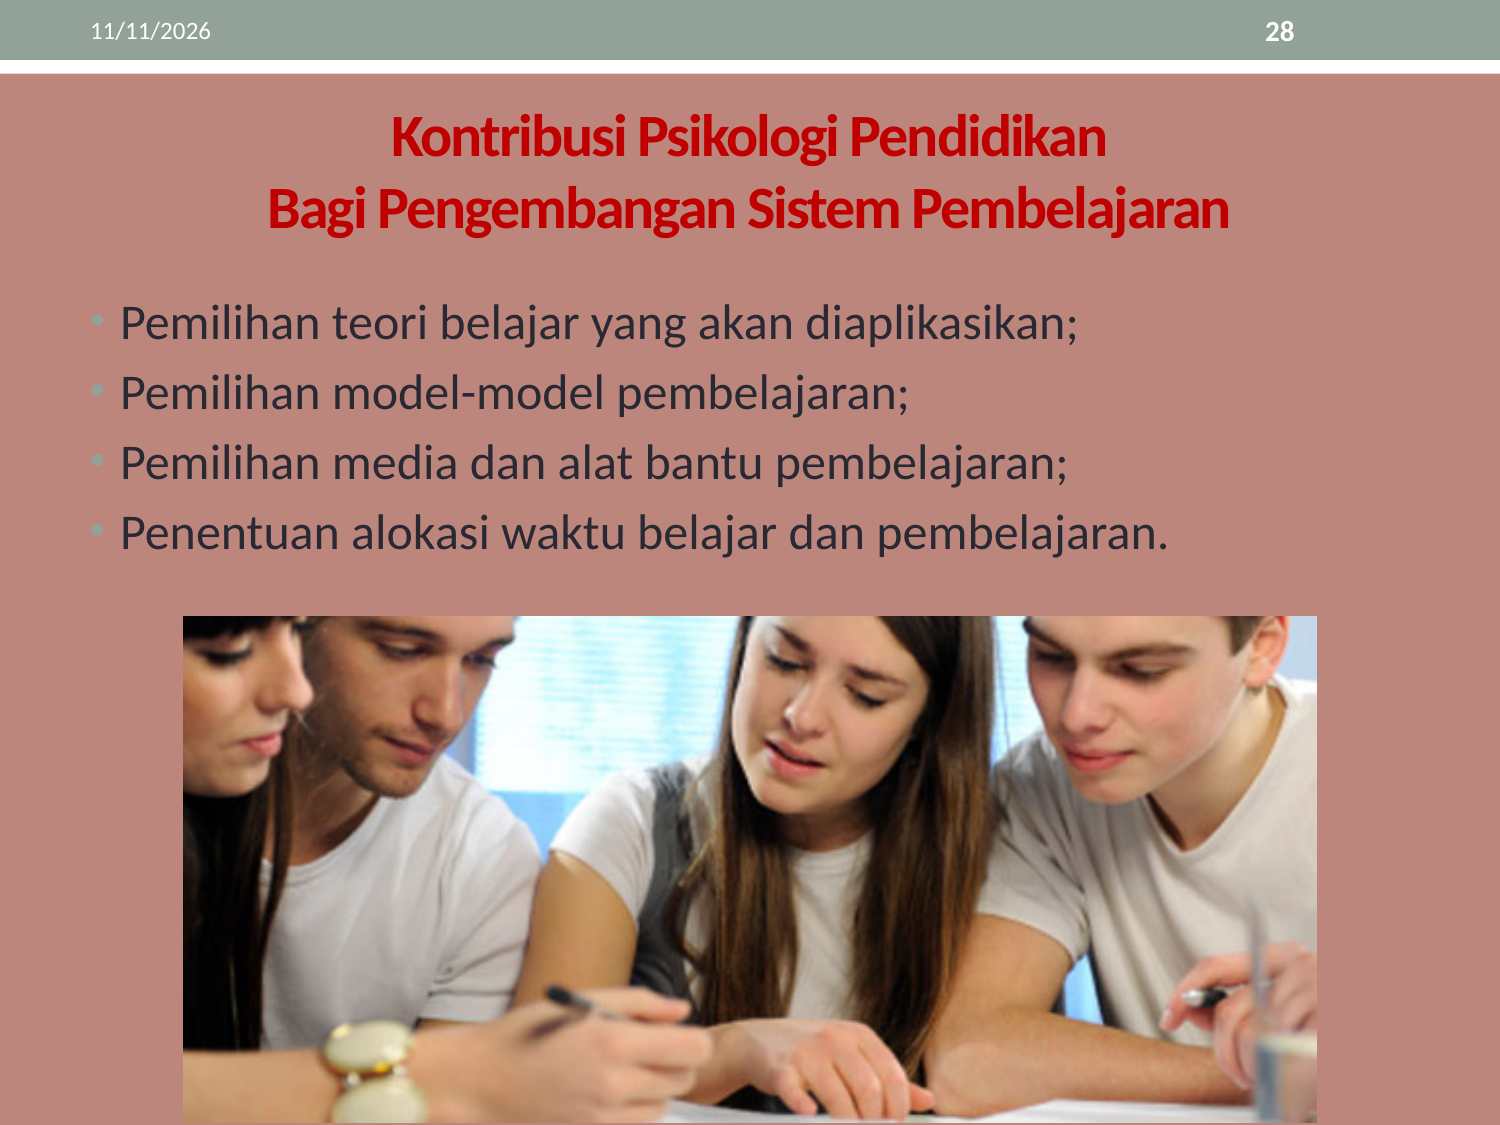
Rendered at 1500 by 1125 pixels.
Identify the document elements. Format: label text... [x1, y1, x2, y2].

title Kontribusi Psikologi Pendidikan Bagi Pengembangan Sistem Pembelajaran [75, 87, 1425, 250]
slide_number 28 [1250, 3, 1425, 57]
list Pemilihan teori belajar yang akan diaplikasikan; Pemilihan model-model pembelajaran; Pemilihan media dan alat bantu pembelajaran; Penentuan alokasi waktu belajar dan pembelajaran. [75, 282, 1425, 1083]
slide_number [75, 3, 550, 57]
picture [182, 615, 1318, 1123]
